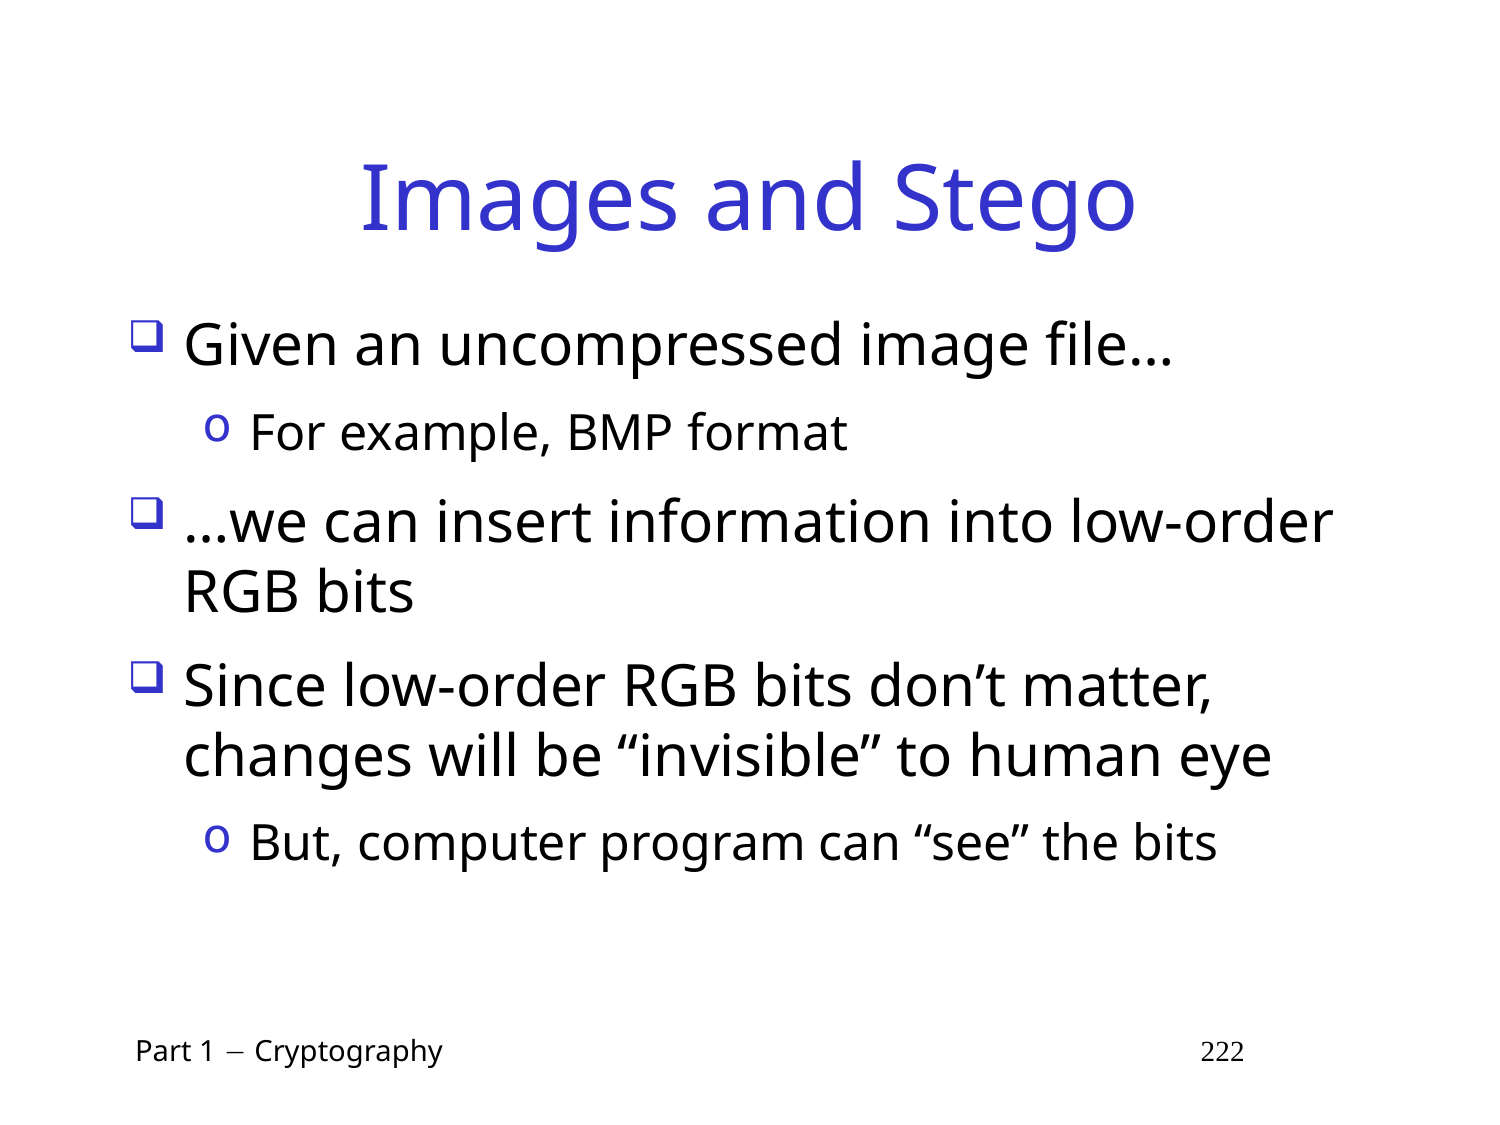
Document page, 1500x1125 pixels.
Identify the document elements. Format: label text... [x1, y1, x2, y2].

footer Part 1  Cryptography 222 [112, 1024, 1401, 1101]
title Images and Stego [112, 99, 1388, 288]
list Given an uncompressed image file… For example, BMP format …we can insert information into low-order RGB bits Since low-order RGB bits don’t matter, changes will be “invisible” to human eye But, computer program can “see” the bits [112, 299, 1413, 988]
